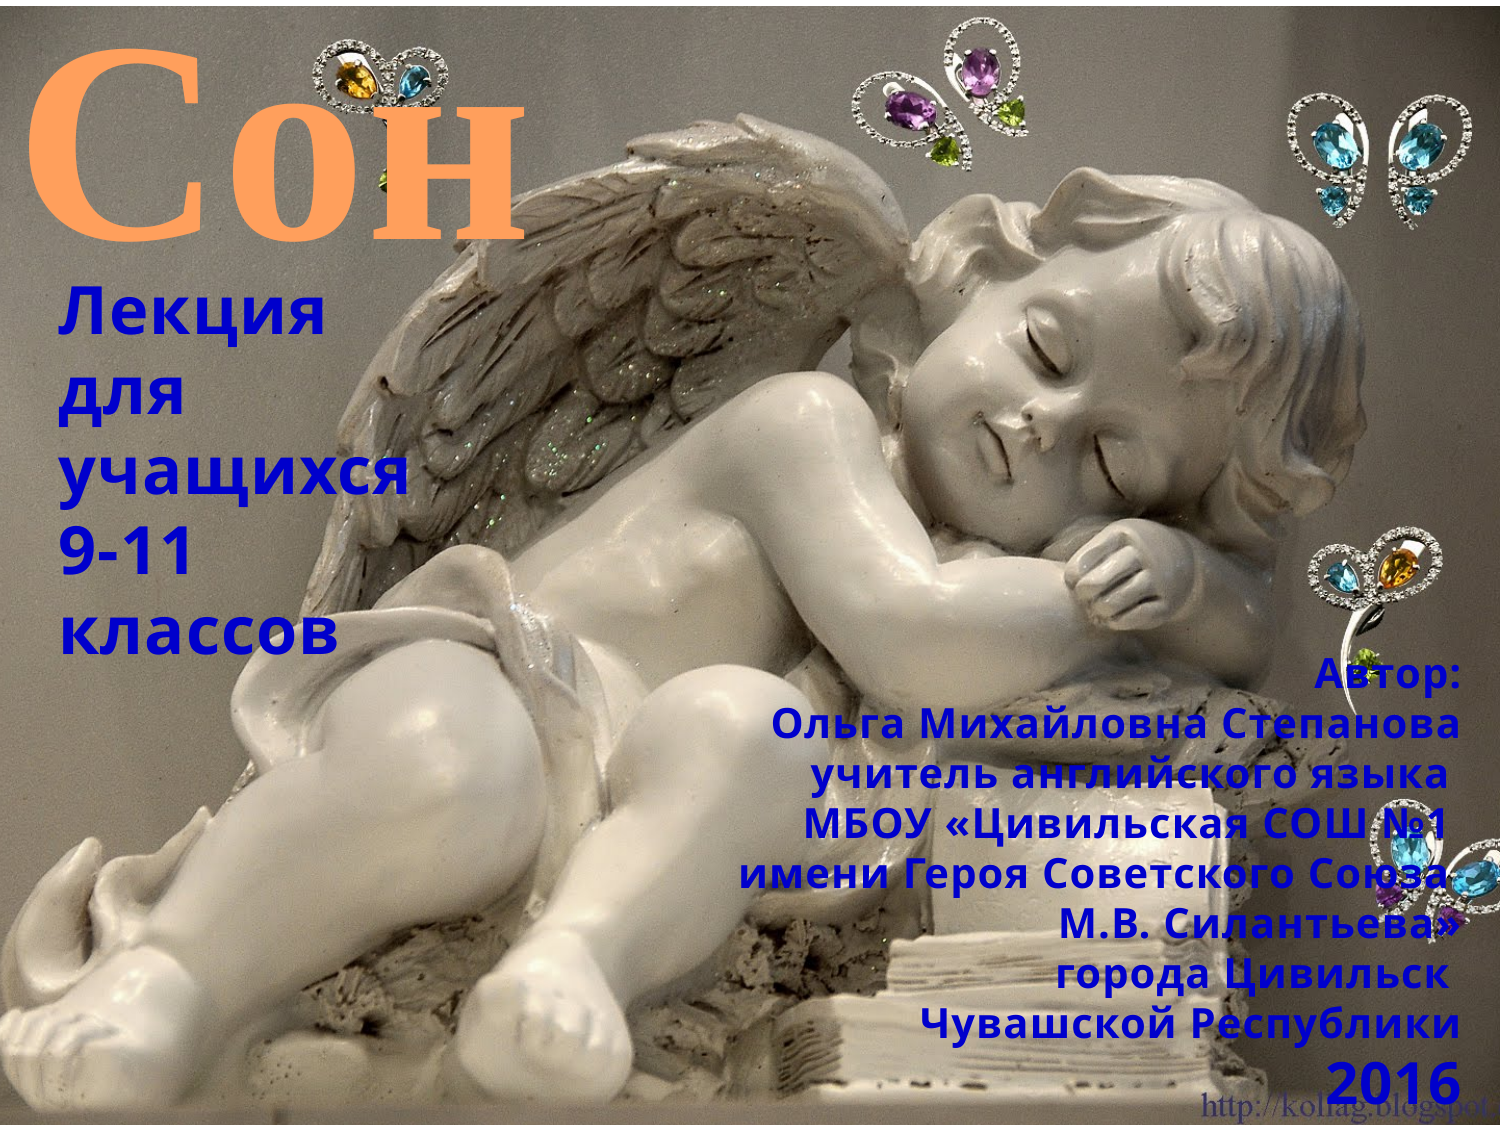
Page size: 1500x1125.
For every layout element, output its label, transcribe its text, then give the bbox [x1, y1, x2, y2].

text_box Сон [0, 0, 548, 5]
picture [0, 6, 1500, 1125]
